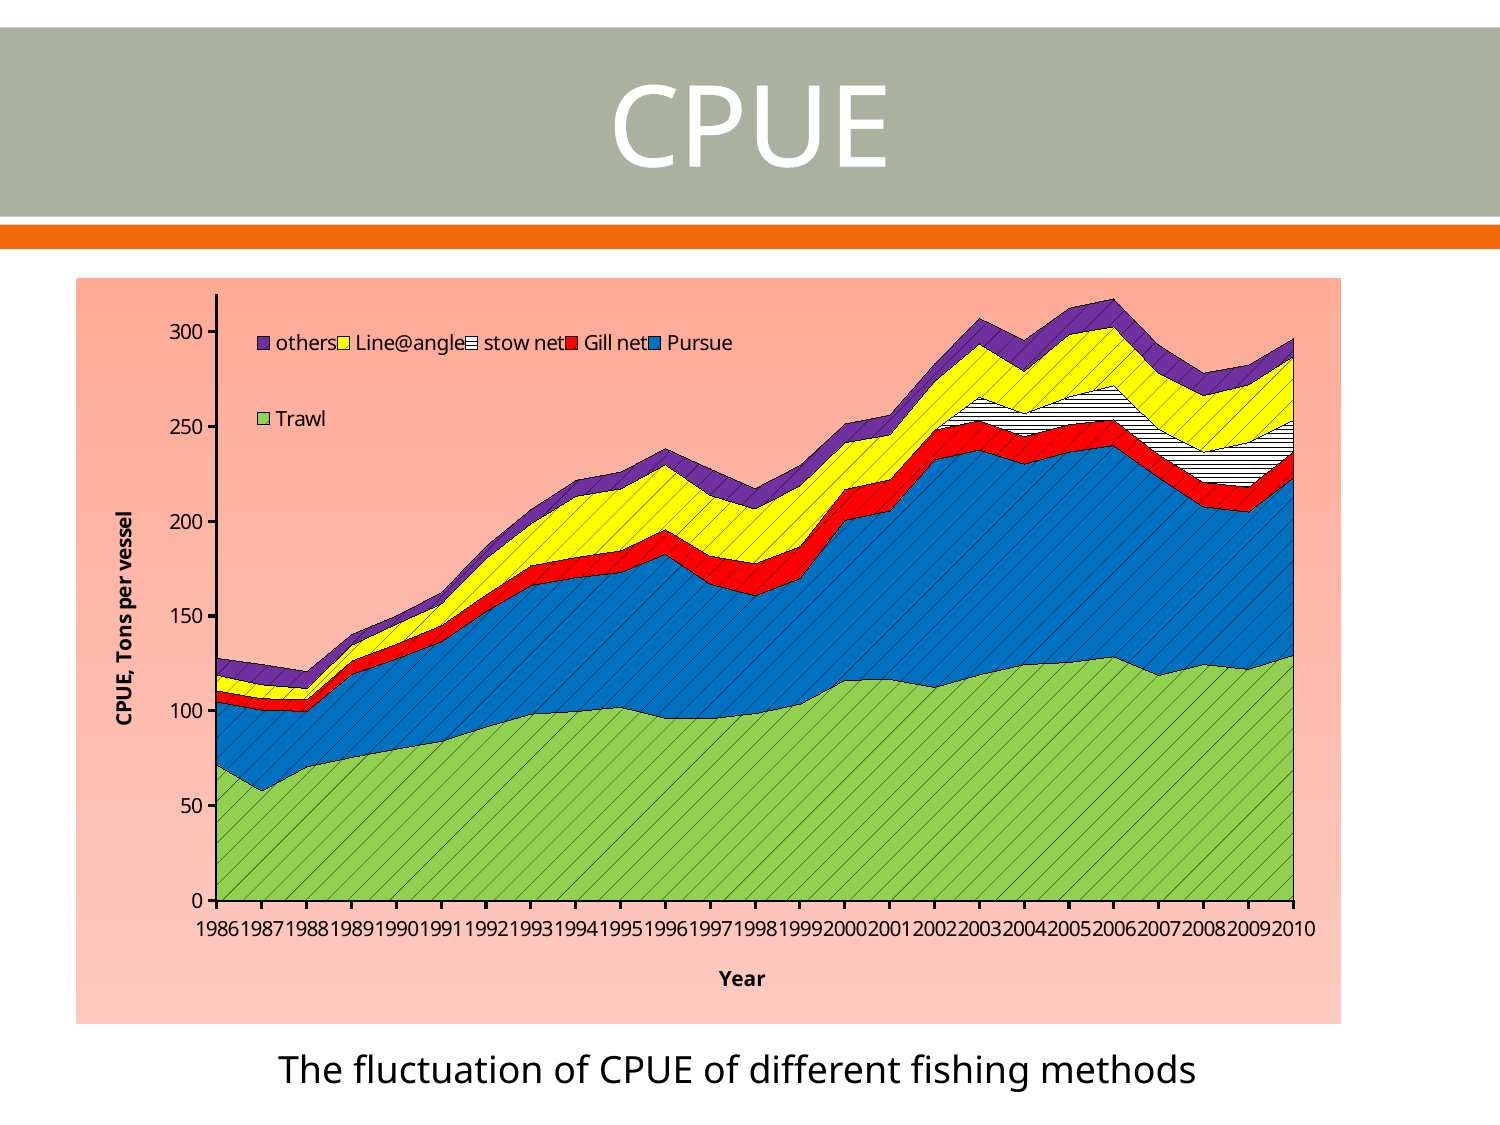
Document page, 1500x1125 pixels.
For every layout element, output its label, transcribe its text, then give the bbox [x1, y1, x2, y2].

text_box The fluctuation of CPUE of different fishing methods [263, 1038, 1213, 1099]
title CPUE [75, 29, 1425, 213]
chart [76, 278, 1341, 1024]
